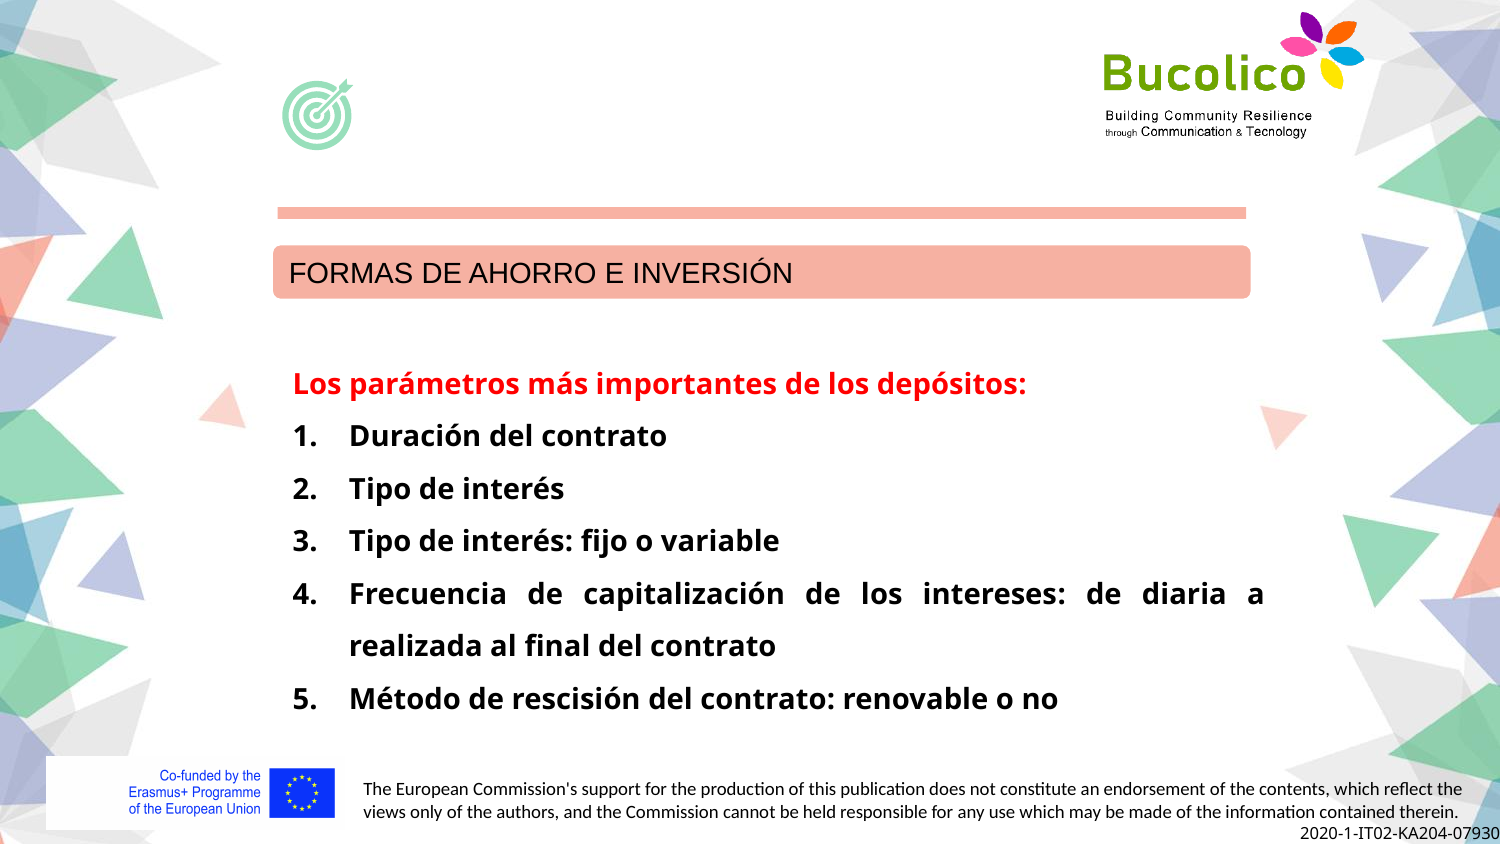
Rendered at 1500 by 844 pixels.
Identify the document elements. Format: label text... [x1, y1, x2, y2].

text_box FORMAS DE AHORRO E INVERSIÓN [270, 243, 1253, 301]
text_box Los parámetros más importantes de los depósitos: Duración del contrato Tipo de interés Tipo de interés: fijo o variable Frecuencia de capitalización de los intereses: de diaria a realizada al final del contrato Método de rescisión del contrato: renovable o no [277, 340, 1280, 723]
text_box The European Commission's support for the production of this publication does not constitute an endorsement of the contents, which reflect the views only of the authors, and the Commission cannot be held responsible for any use which may be made of the information contained therein. [348, 769, 1486, 830]
text_box [282, 78, 354, 151]
picture [0, 0, 1500, 844]
text_box [277, 207, 1247, 219]
